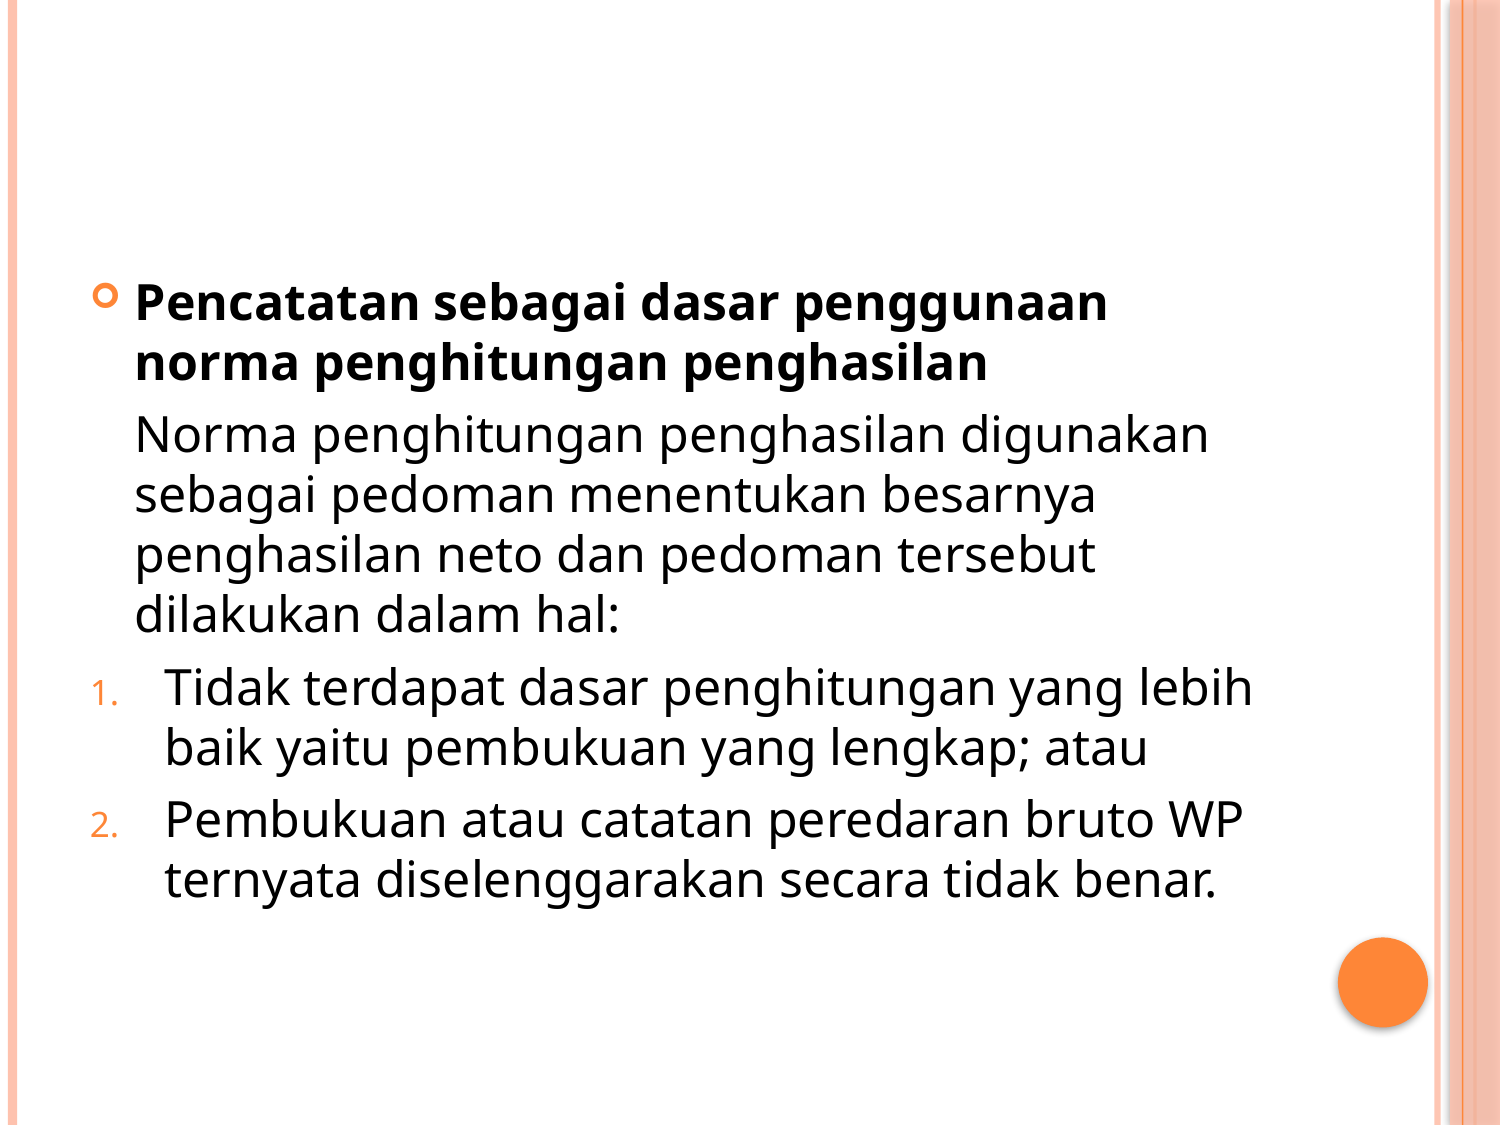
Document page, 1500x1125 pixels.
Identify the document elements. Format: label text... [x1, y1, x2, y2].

list Pencatatan sebagai dasar penggunaan norma penghitungan penghasilan Norma penghitungan penghasilan digunakan sebagai pedoman menentukan besarnya penghasilan neto dan pedoman tersebut dilakukan dalam hal: Tidak terdapat dasar penghitungan yang lebih baik yaitu pembukuan yang lengkap; atau Pembukuan atau catatan peredaran bruto WP ternyata diselenggarakan secara tidak benar. [75, 262, 1300, 1062]
